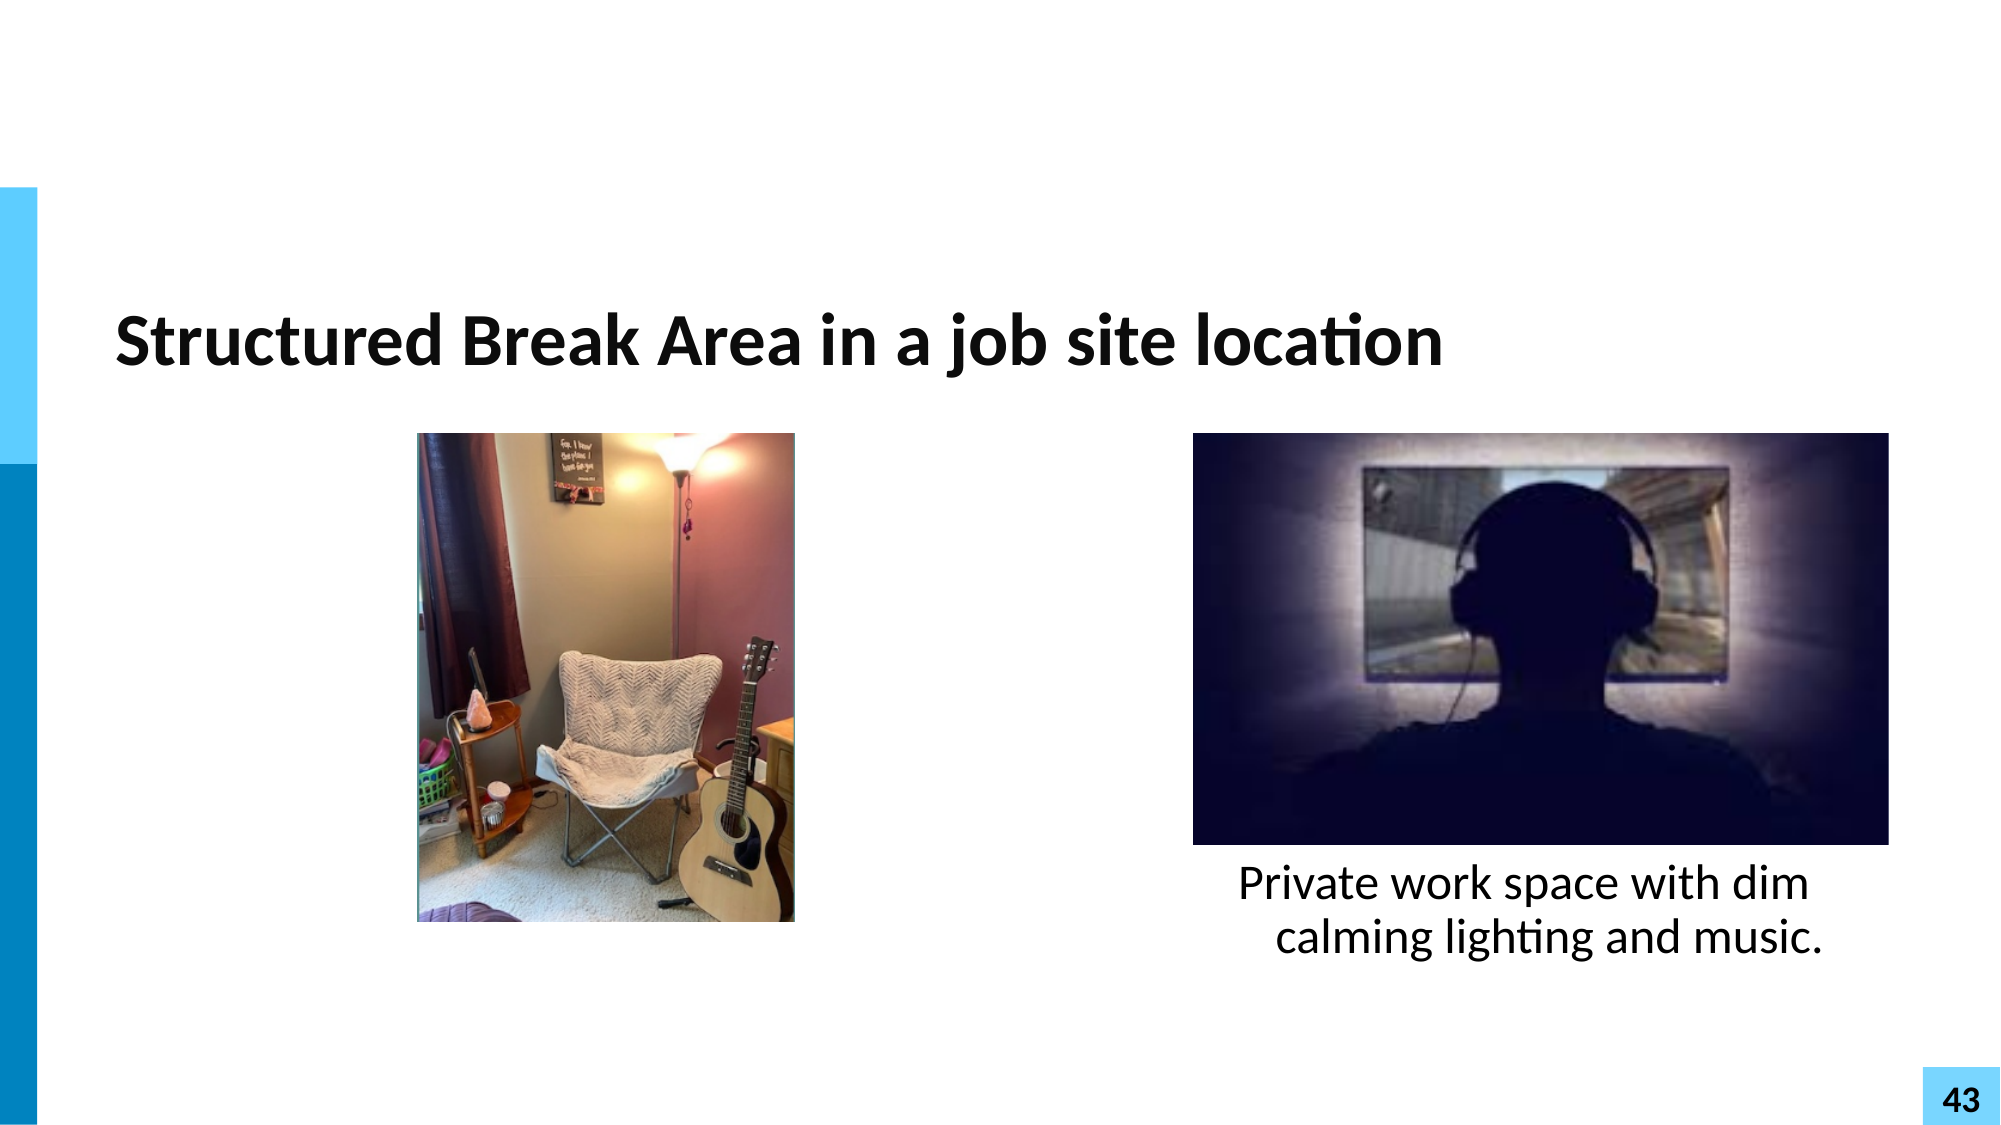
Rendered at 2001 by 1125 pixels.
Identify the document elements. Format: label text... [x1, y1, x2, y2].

picture [416, 433, 795, 922]
picture [1192, 433, 1889, 845]
title Structured Break Area in a job site location [100, 282, 1902, 404]
list Private work space with dim calming lighting and music. [1193, 853, 1889, 970]
